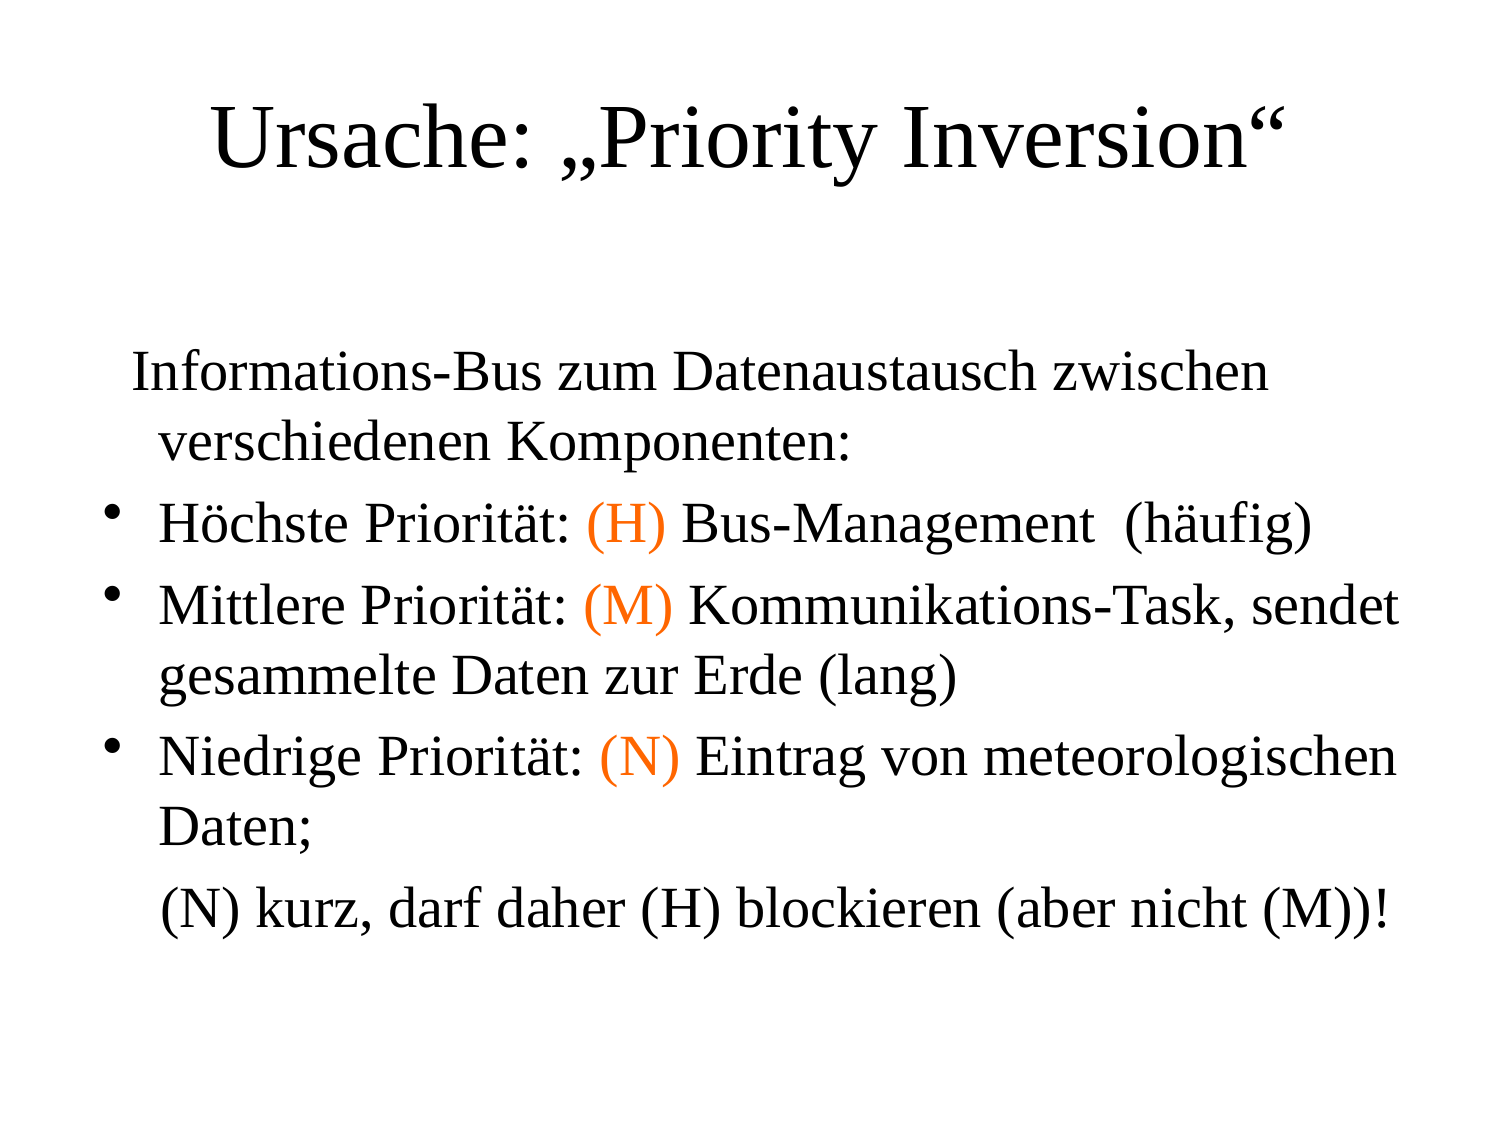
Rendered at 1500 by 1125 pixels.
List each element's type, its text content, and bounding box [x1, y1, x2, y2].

text_box Informations-Bus zum Datenaustausch zwischen verschiedenen Komponenten: Höchste Priorität: (H) Bus-Management (häufig) Mittlere Priorität: (M) Kommunikations-Task, sendet gesammelte Daten zur Erde (lang) Niedrige Priorität: (N) Eintrag von meteorologischen Daten; (N) kurz, darf daher (H) blockieren (aber nicht (M))! [87, 324, 1463, 1000]
title Ursache: „Priority Inversion“ [112, 37, 1388, 226]
